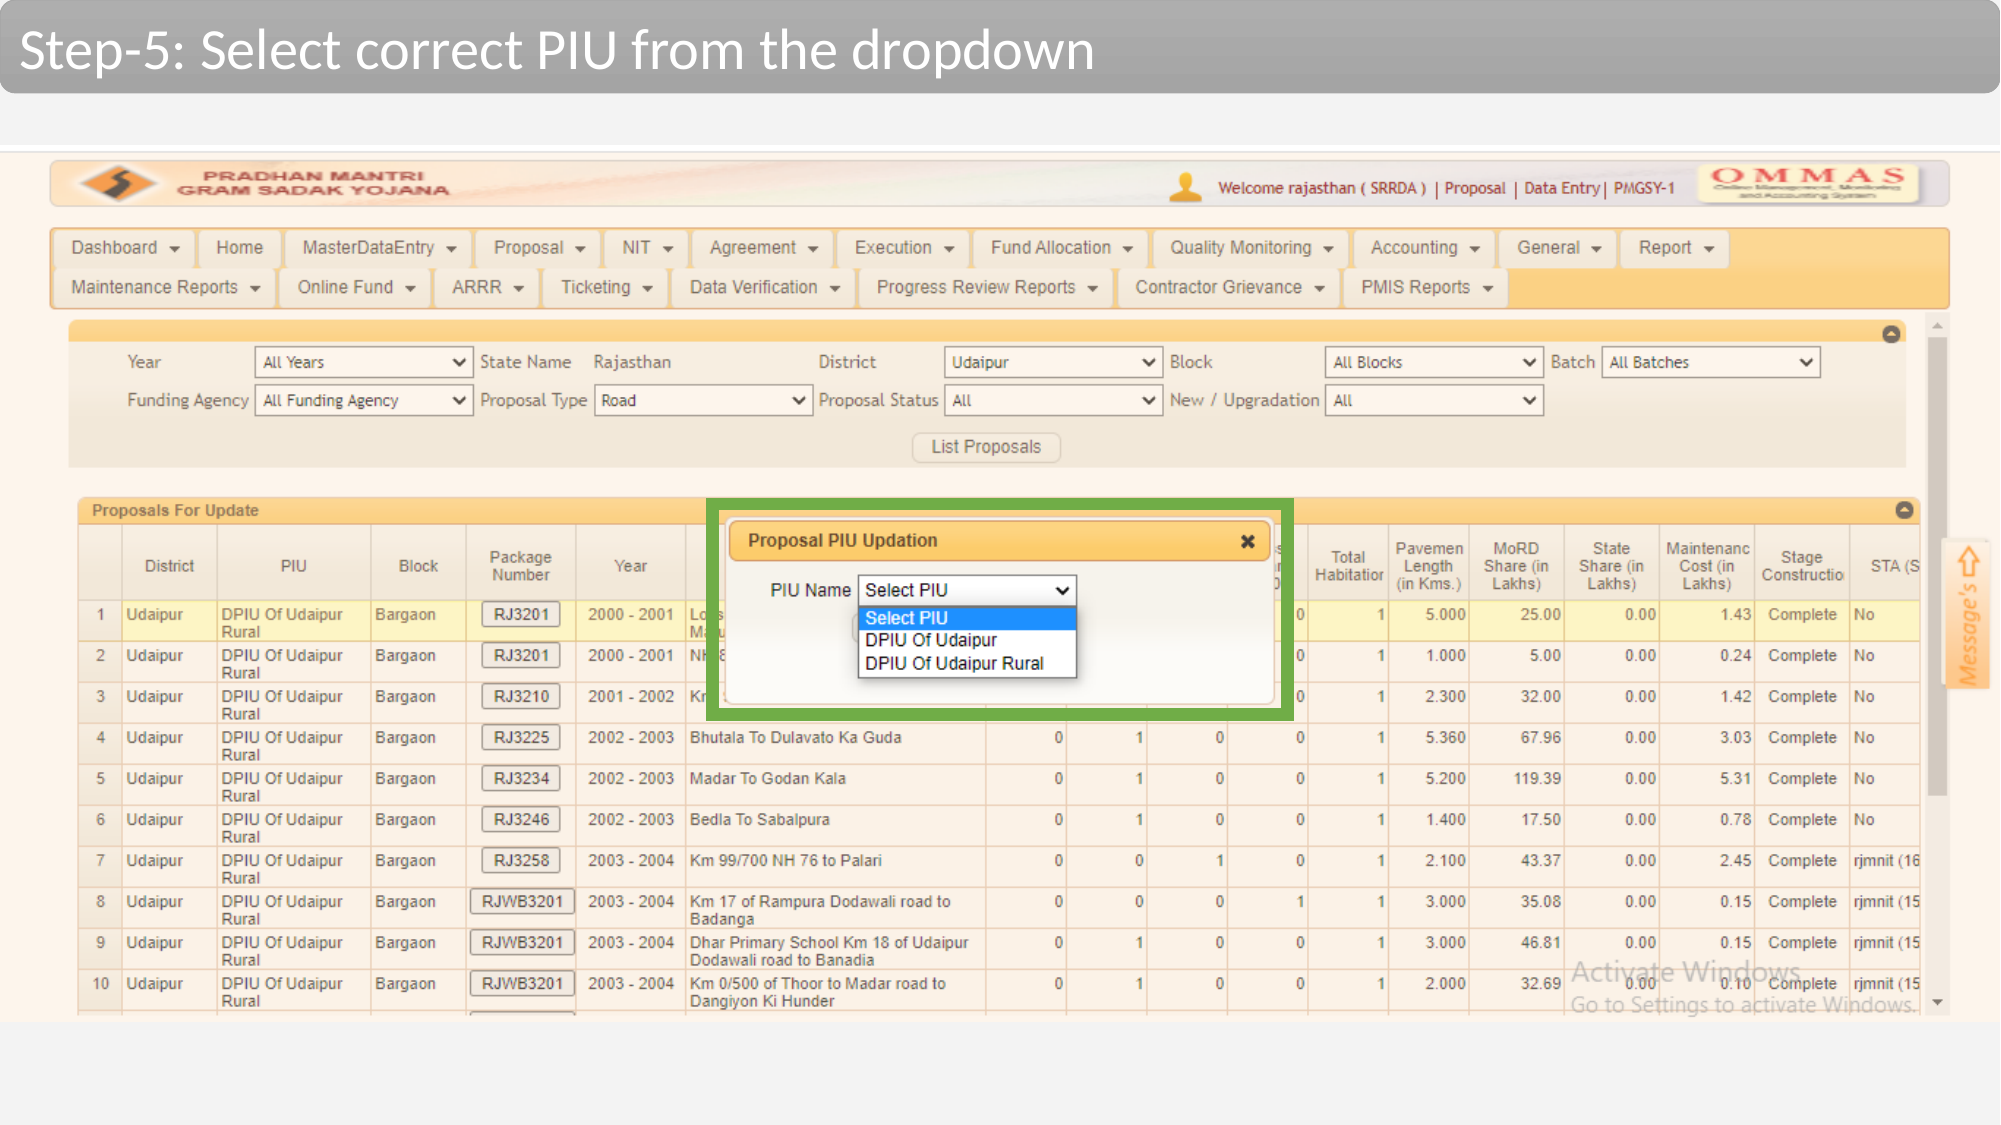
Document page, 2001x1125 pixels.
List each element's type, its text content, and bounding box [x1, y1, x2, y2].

text_box Step-5: Select correct PIU from the dropdown [0, 0, 2000, 94]
picture [0, 145, 2000, 1022]
